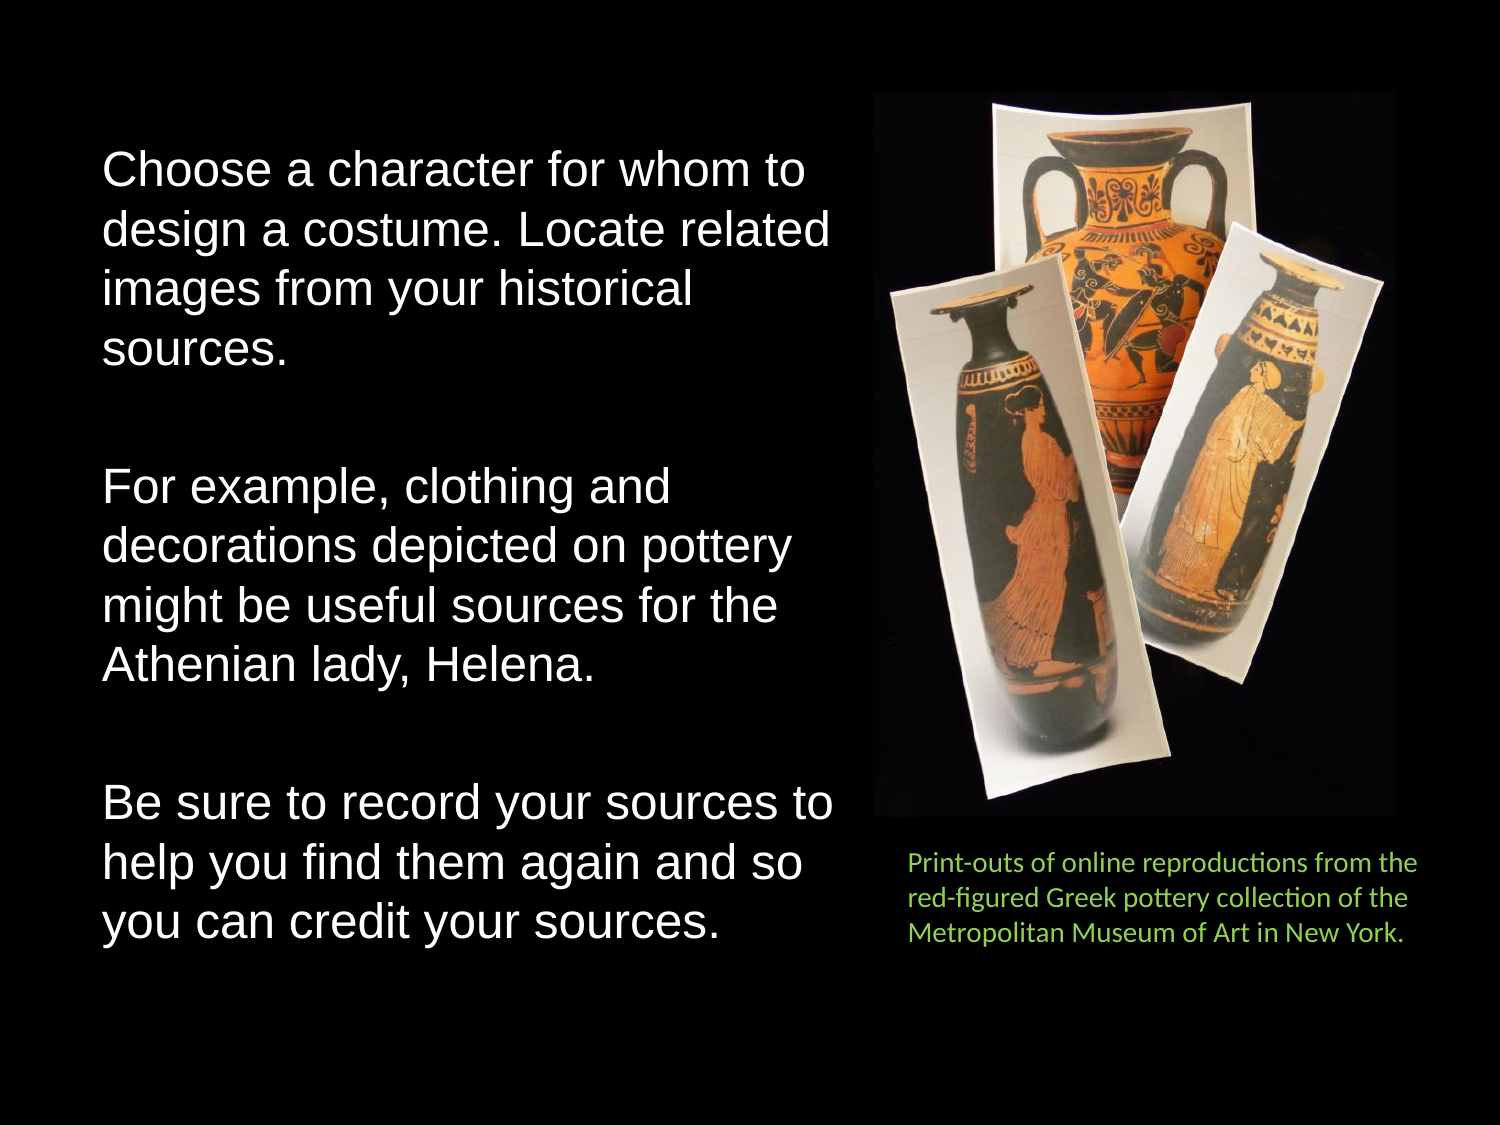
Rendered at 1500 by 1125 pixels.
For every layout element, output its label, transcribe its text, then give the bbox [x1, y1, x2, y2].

list Choose a character for whom to design a costume. Locate related images from your historical sources. For example, clothing and decorations depicted on pottery might be useful sources for the Athenian lady, Helena. Be sure to record your sources to help you find them again and so you can credit your sources. [86, 129, 869, 958]
picture [873, 90, 1396, 818]
text_box Print-outs of online reproductions from the red-figured Greek pottery collection of the Metropolitan Museum of Art in New York. [892, 836, 1469, 956]
